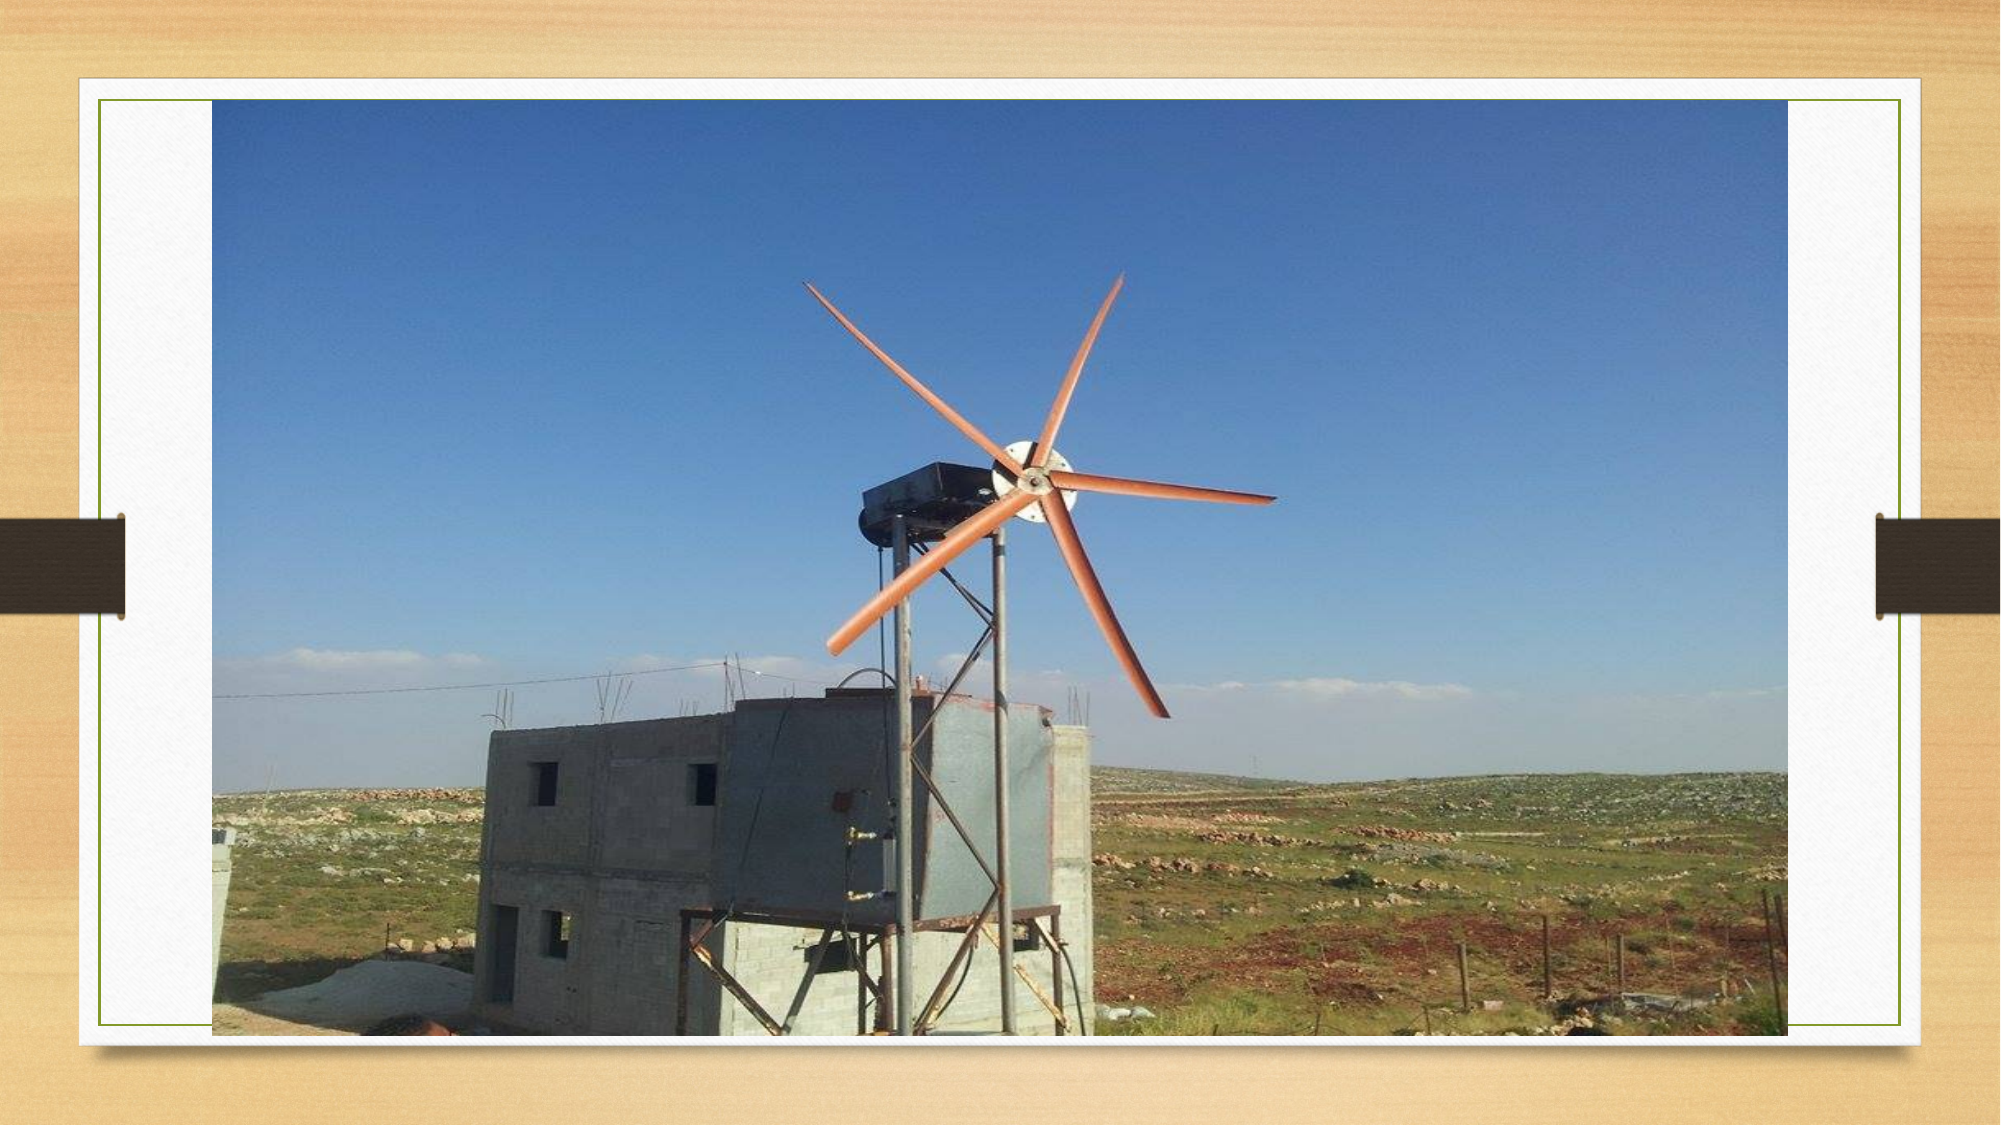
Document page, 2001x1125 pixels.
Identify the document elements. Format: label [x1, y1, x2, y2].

list [212, 100, 1788, 1036]
picture [0, 0, 2001, 1125]
